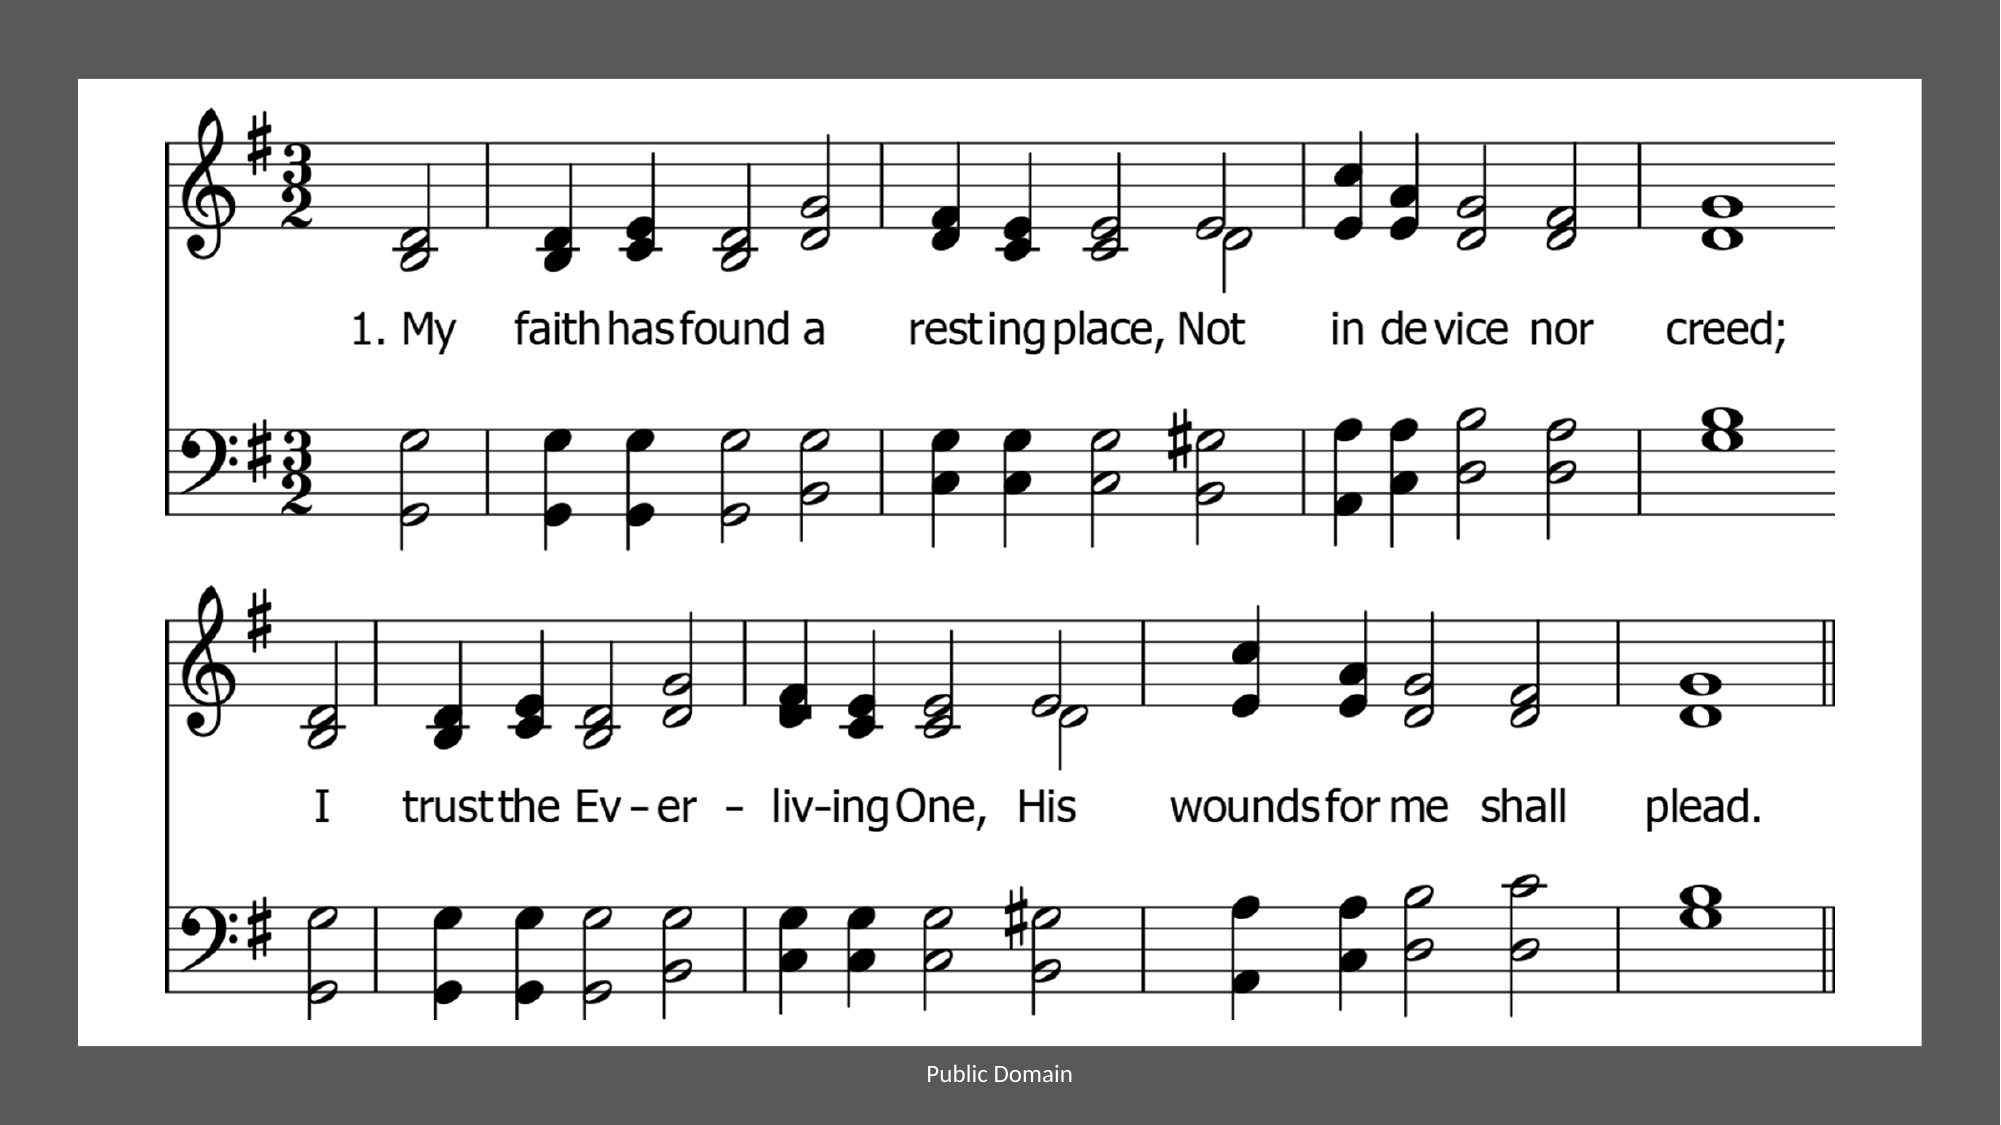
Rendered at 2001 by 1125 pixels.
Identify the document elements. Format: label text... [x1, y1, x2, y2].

picture [165, 105, 1835, 1020]
text_box [0, 0, 2000, 1125]
footer Public Domain [662, 1042, 1338, 1103]
text_box [77, 78, 1923, 1047]
